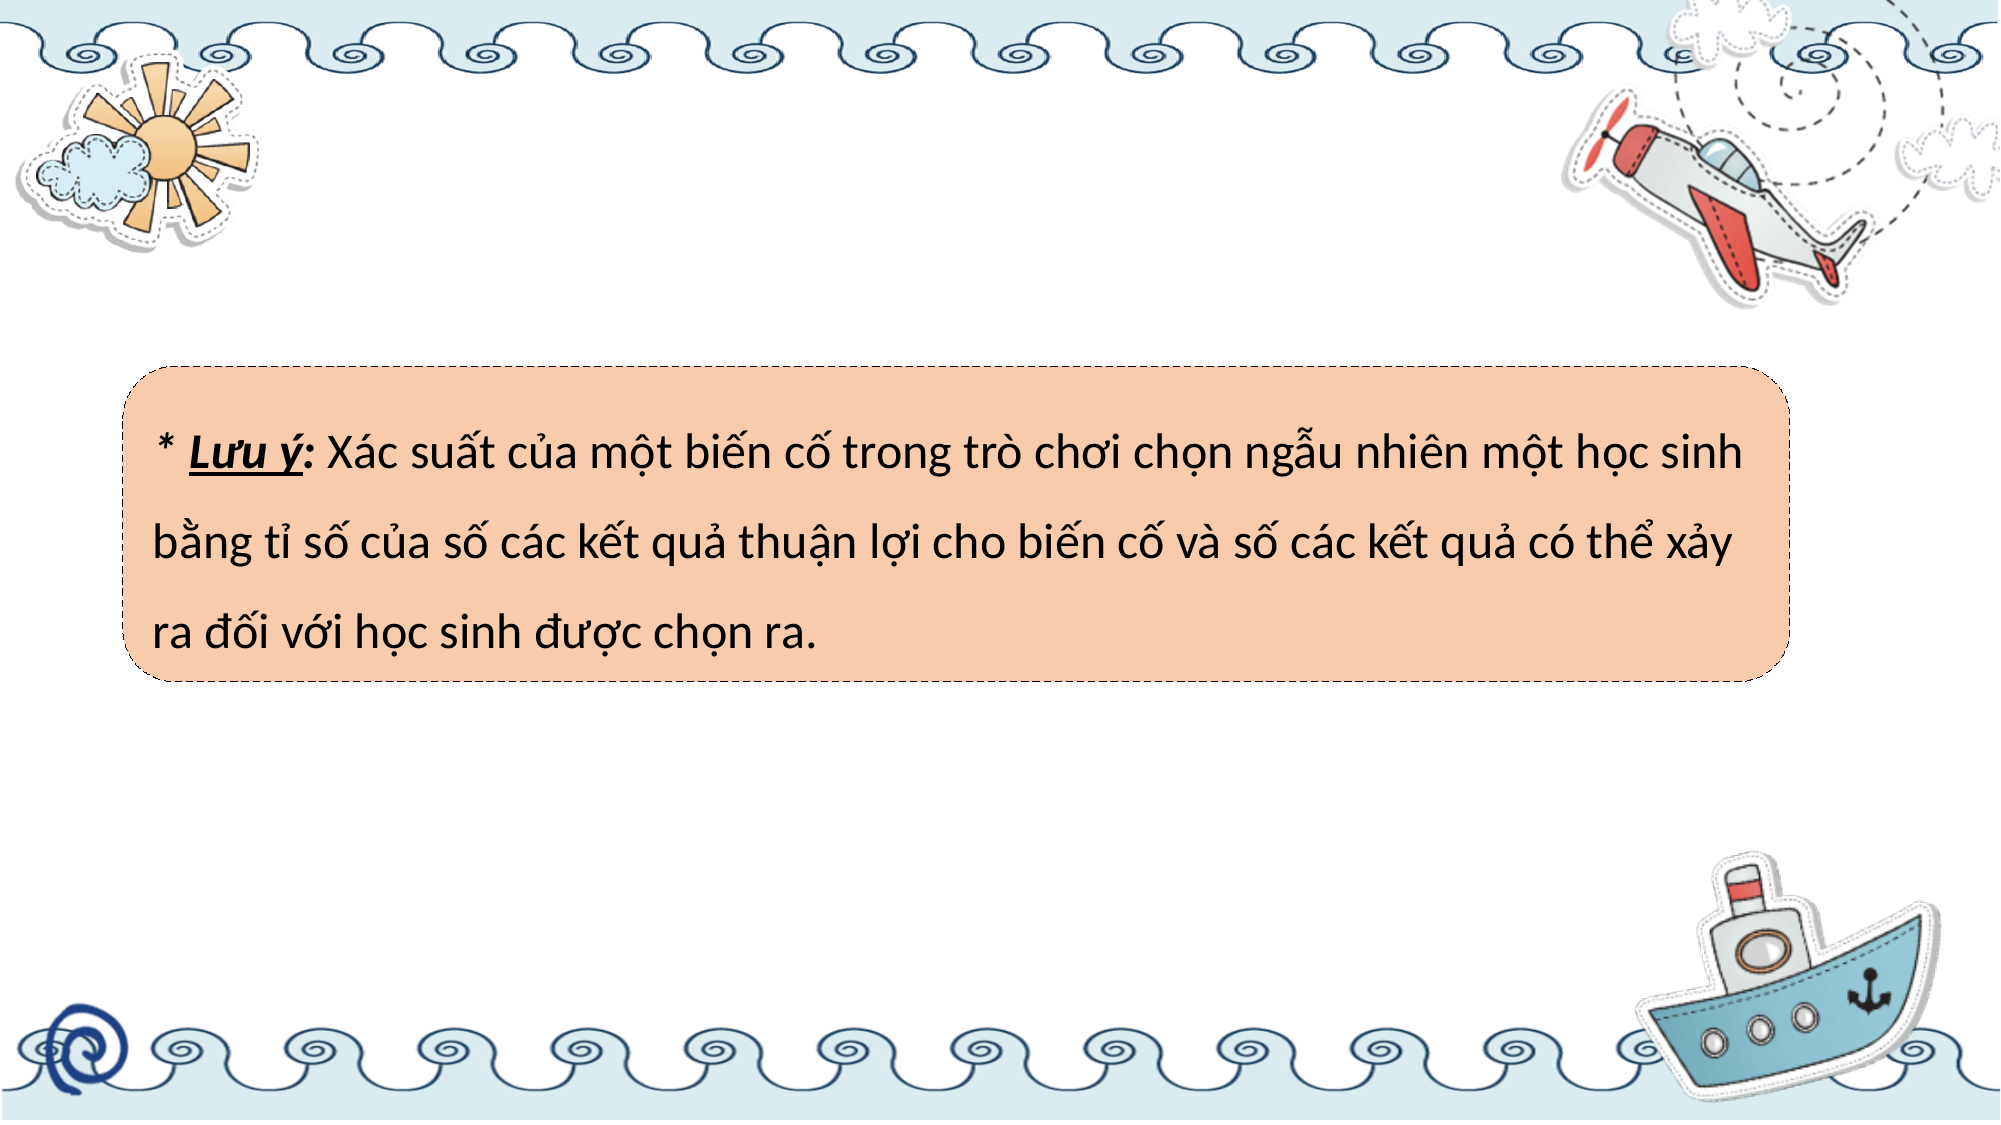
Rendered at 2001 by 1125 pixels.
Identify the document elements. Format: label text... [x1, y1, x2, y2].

picture [0, 0, 2000, 362]
text_box * Lưu ý: Xác suất của một biến cố trong trò chơi chọn ngẫu nhiên một học sinh bằng tỉ số của số các kết quả thuận lợi cho biến cố và số các kết quả có thể xảy ra đối với học sinh được chọn ra. [122, 366, 1790, 682]
picture [0, 760, 2001, 1125]
